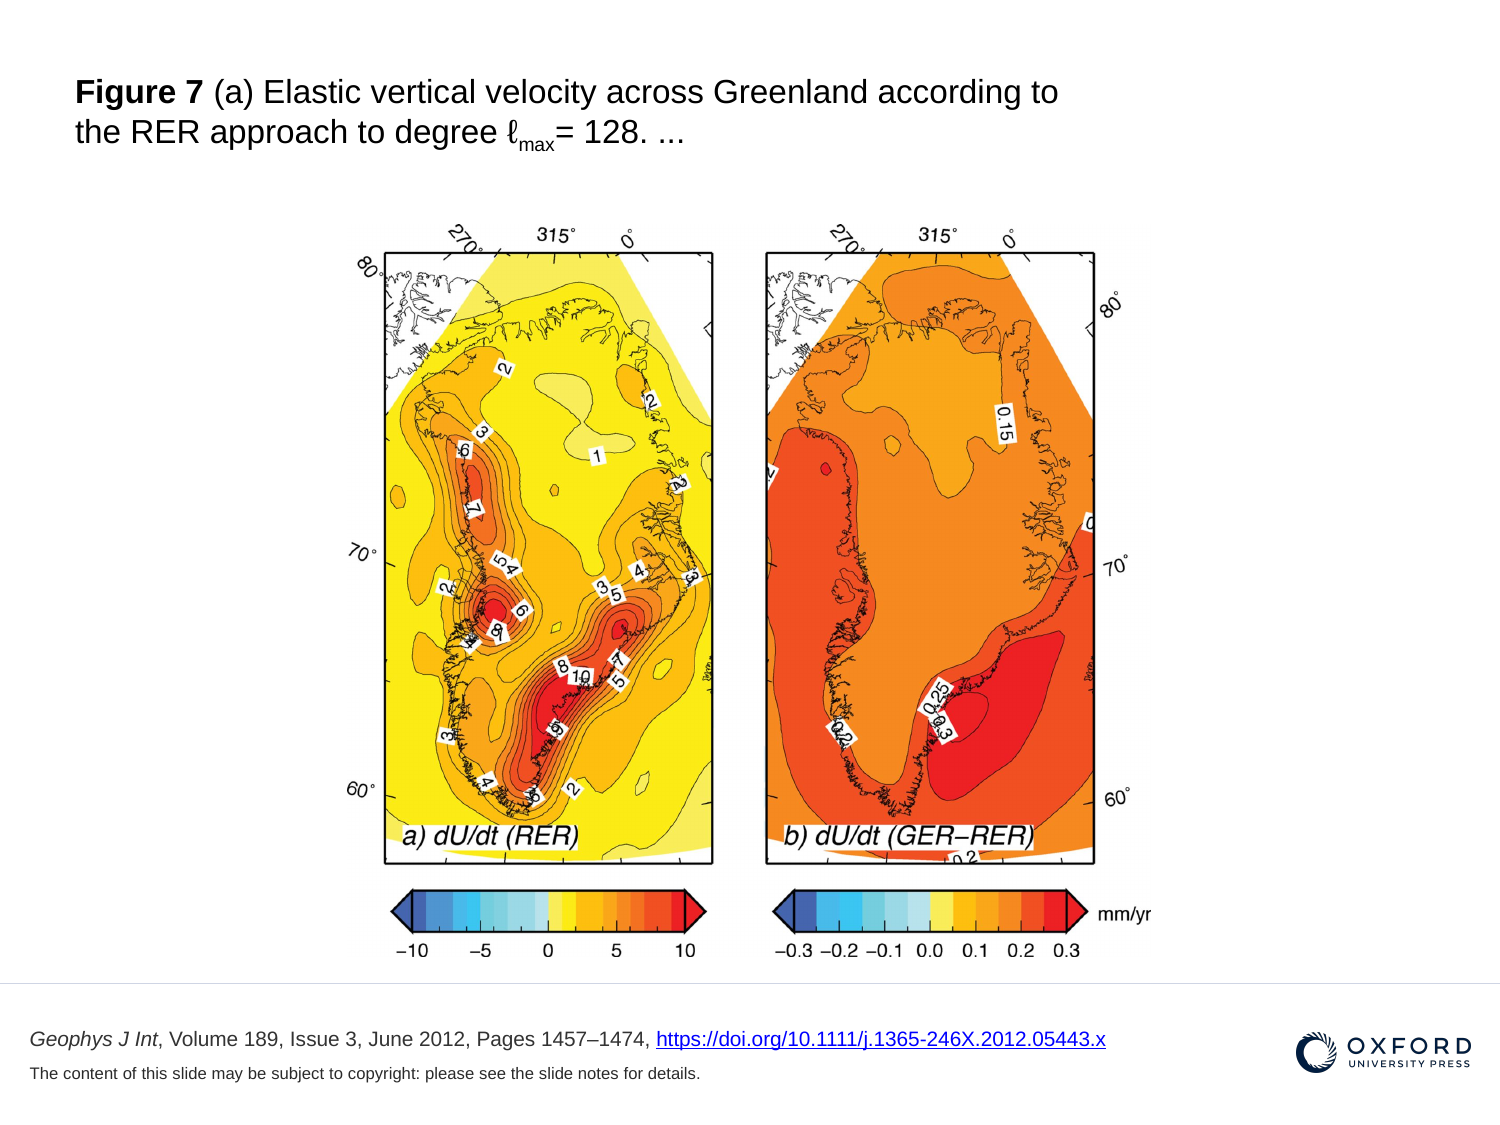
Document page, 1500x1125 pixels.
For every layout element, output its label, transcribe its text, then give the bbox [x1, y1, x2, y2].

picture [347, 224, 1151, 957]
footer Geophys J Int, Volume 189, Issue 3, June 2012, Pages 1457–1474, https://doi.org/10.1111/j.1365-246X.2012.05443.x The content of this slide may be subject to copyright: please see the slide notes for details. [0, 983, 1260, 1125]
picture [1296, 1032, 1471, 1073]
title Figure 7 (a) Elastic vertical velocity across Greenland according to the RER approach to degree ℓmax= 128. ... [75, 69, 1078, 171]
